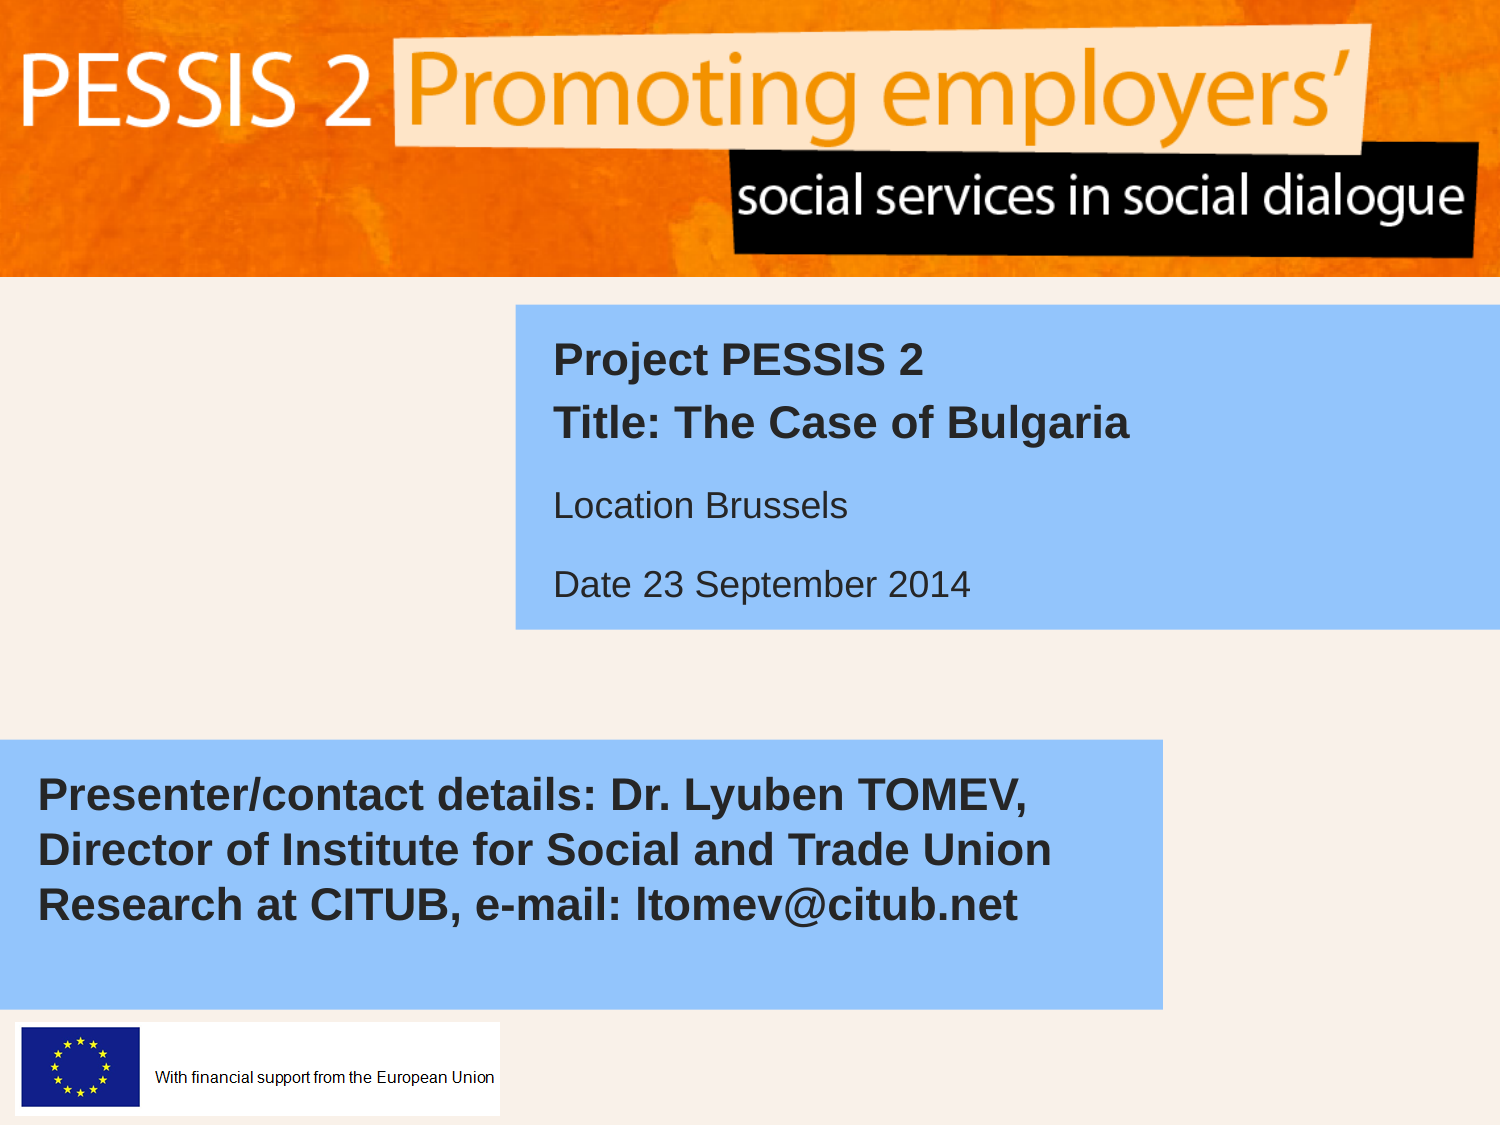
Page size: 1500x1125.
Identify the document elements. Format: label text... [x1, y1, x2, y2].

text_box Presenter/contact details: Dr. Lyuben TOMEV, Director of Institute for Social and Trade Union Research at CITUB, e-mail: ltomev@citub.net [0, 739, 1163, 1010]
picture [0, 0, 1500, 277]
text_box Project PESSIS 2 Title: The Case of Bulgaria Location Brussels Date 23 September 2014 [515, 304, 1500, 630]
picture [15, 1022, 501, 1116]
